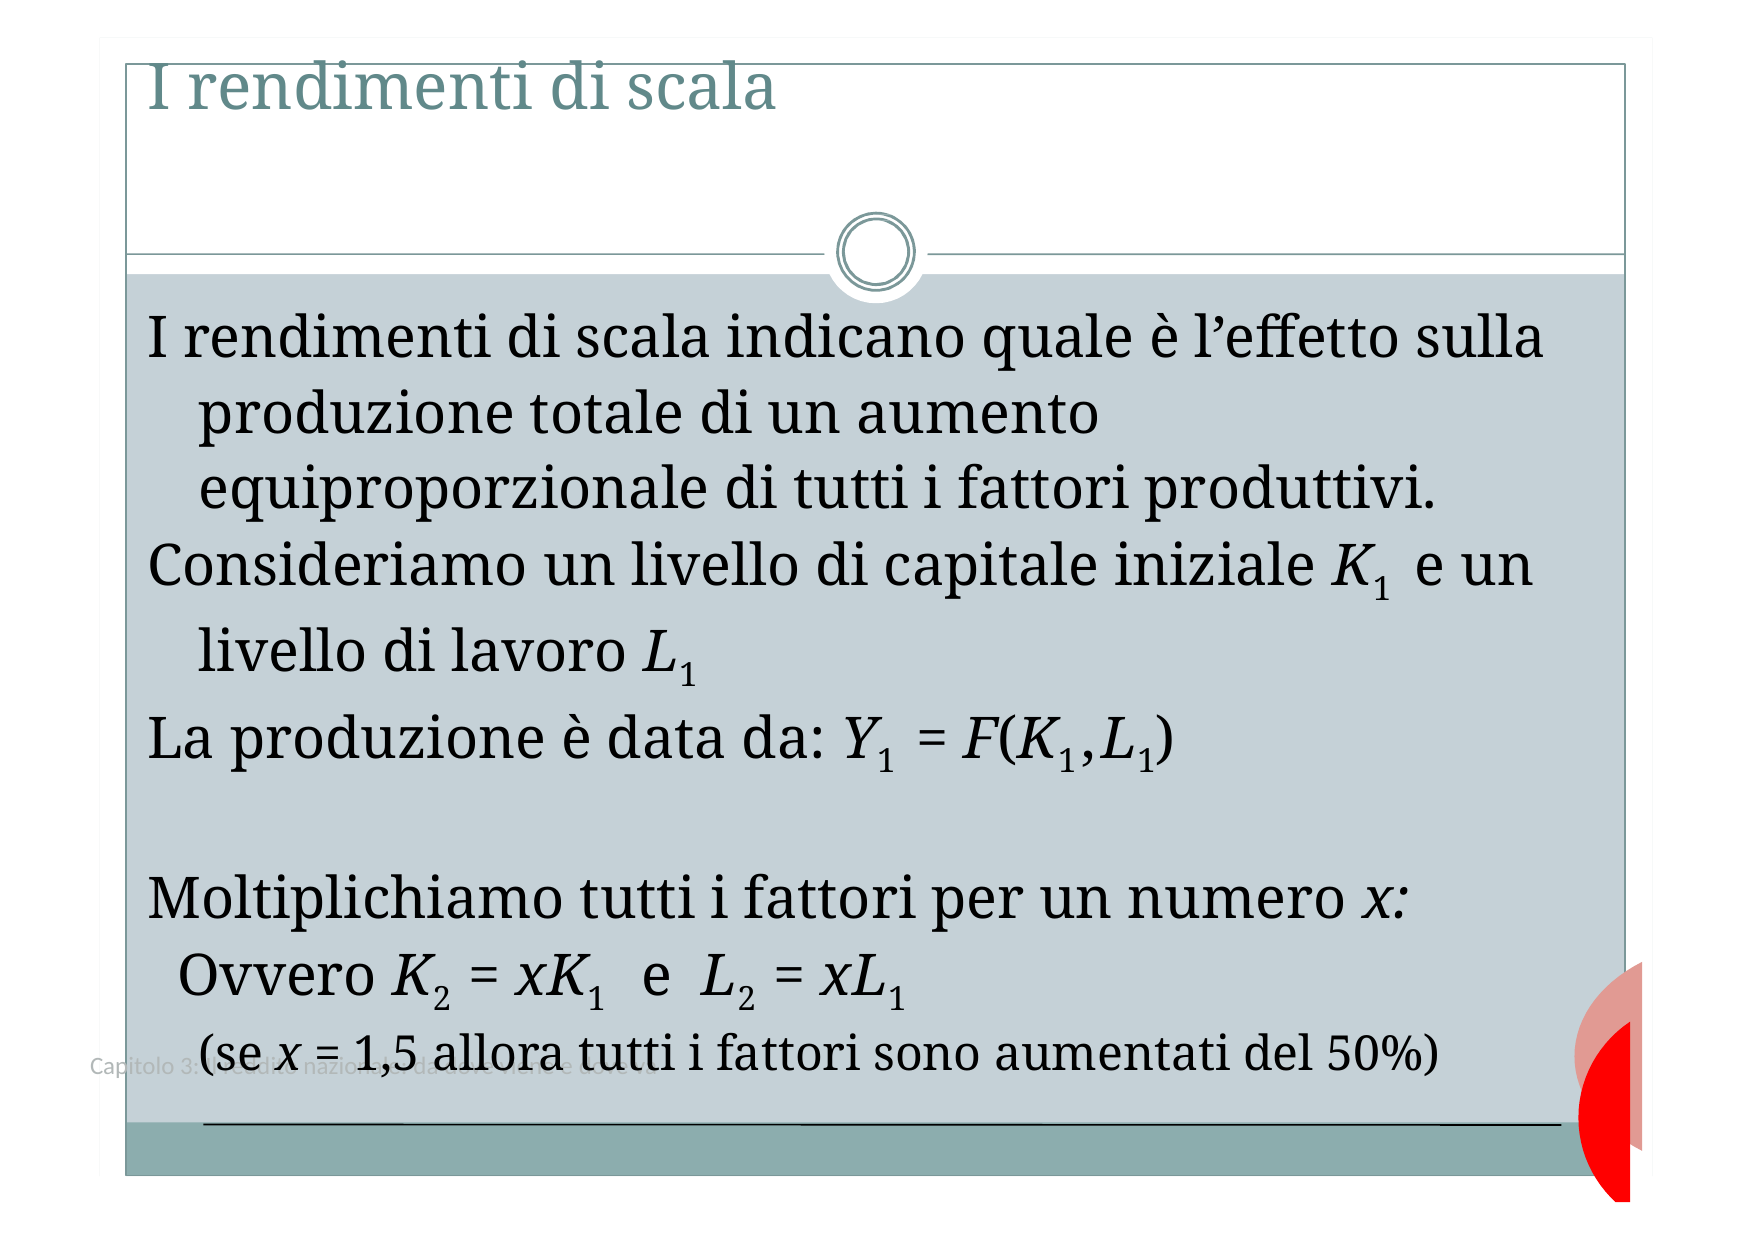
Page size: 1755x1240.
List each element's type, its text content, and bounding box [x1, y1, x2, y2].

footer Capitolo 3: Il reddito nazionale: da dove viene e dove va [75, 1041, 881, 1088]
list I rendimenti di scala indicano quale è l’effetto sulla produzione totale di un aumento equiproporzionale di tutti i fattori produttivi. Consideriamo un livello di capitale iniziale K1 e un livello di lavoro L1 La produzione è data da: Y1 = F(K1 , L1) Moltiplichiamo tutti i fattori per un numero x: Ovvero K2 = xK1 e L2 = xL1 (se x = 1,5 allora tutti i fattori sono aumentati del 50%) [147, 293, 1590, 1042]
title I rendimenti di scala [147, 45, 1373, 123]
